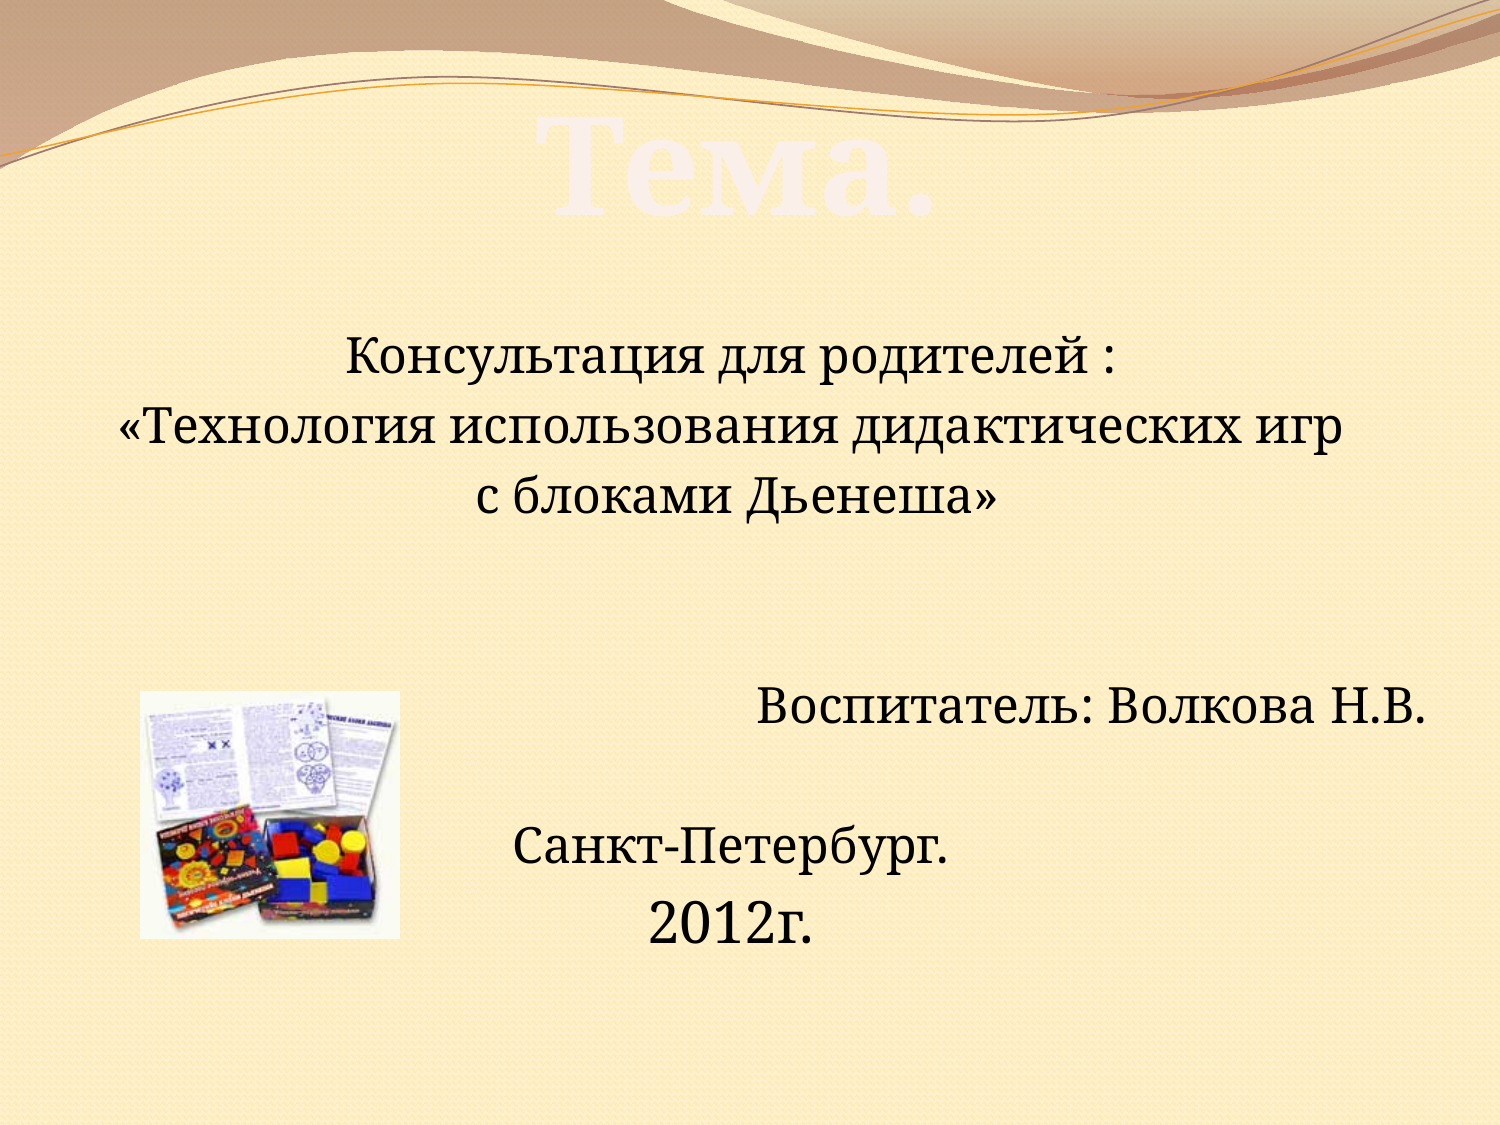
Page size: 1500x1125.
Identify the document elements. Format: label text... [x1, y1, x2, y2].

subtitle Консультация для родителей : «Технология использования дидактических игр с блоками Дьенеша» Воспитатель: Волкова Н.В. Санкт-Петербург. 2012г. [35, 316, 1430, 1008]
picture [140, 691, 401, 939]
text_box Тема. [445, 70, 1032, 250]
